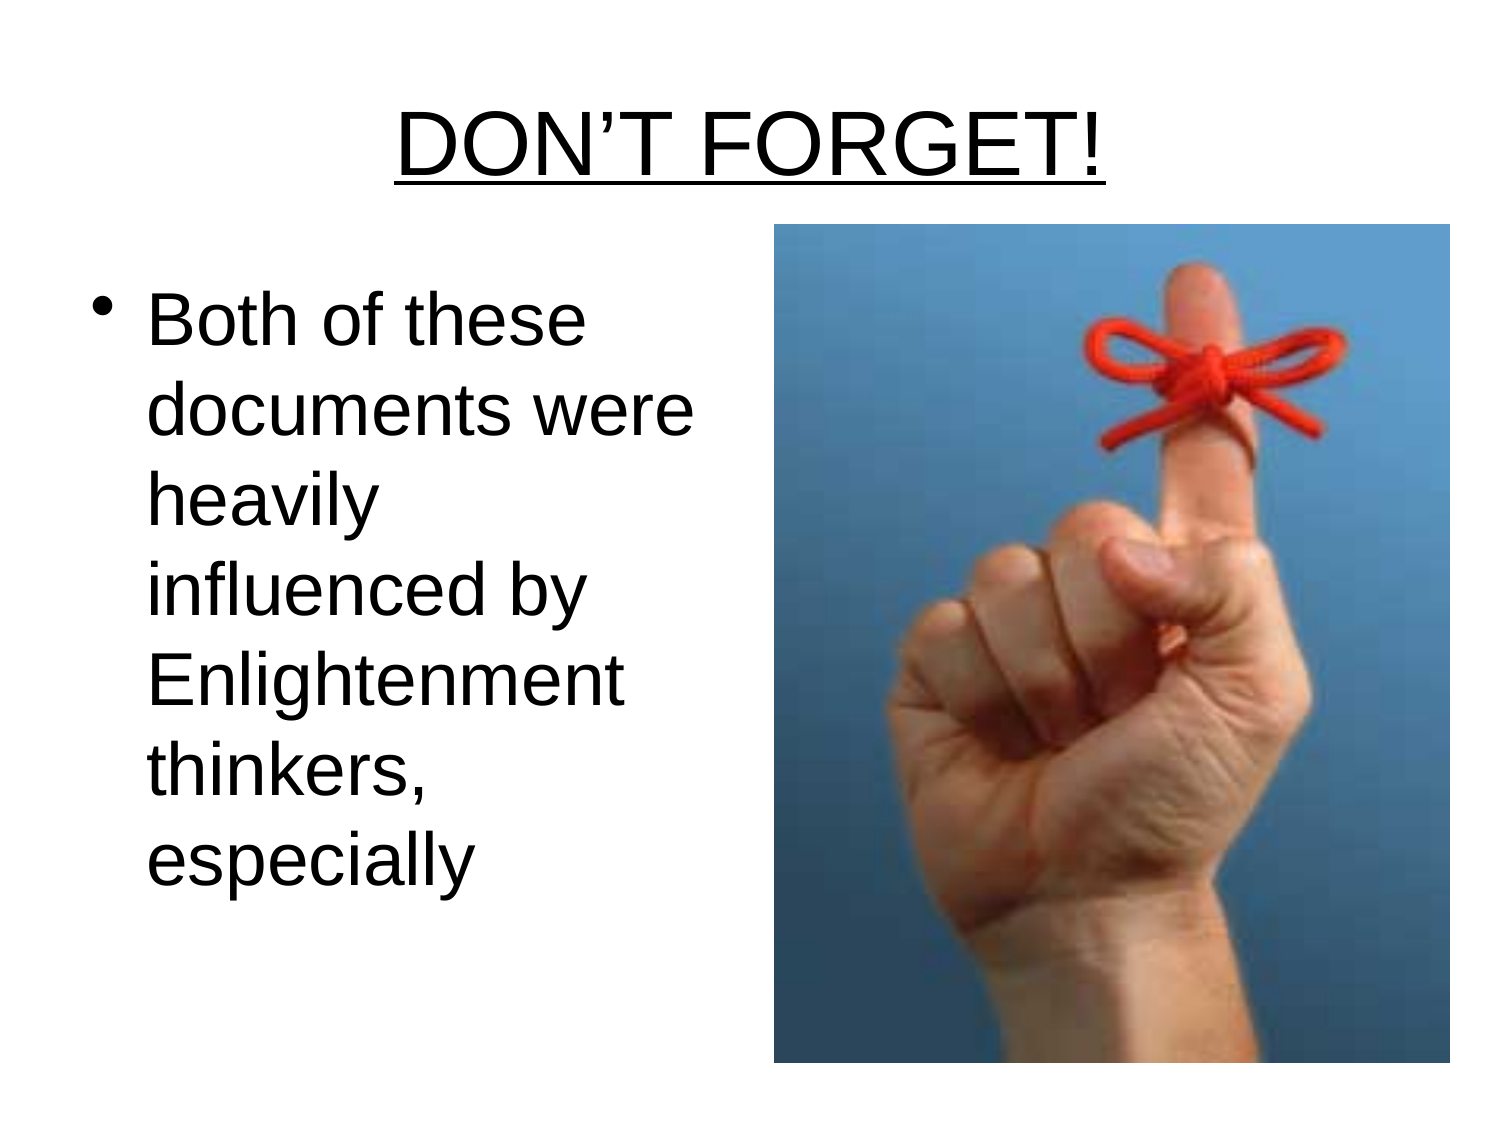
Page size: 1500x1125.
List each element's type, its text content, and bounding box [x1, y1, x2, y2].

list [774, 224, 1451, 1063]
title DON’T FORGET! [74, 44, 1426, 233]
list Both of these documents were heavily influenced by Enlightenment thinkers, especially [74, 262, 738, 1006]
